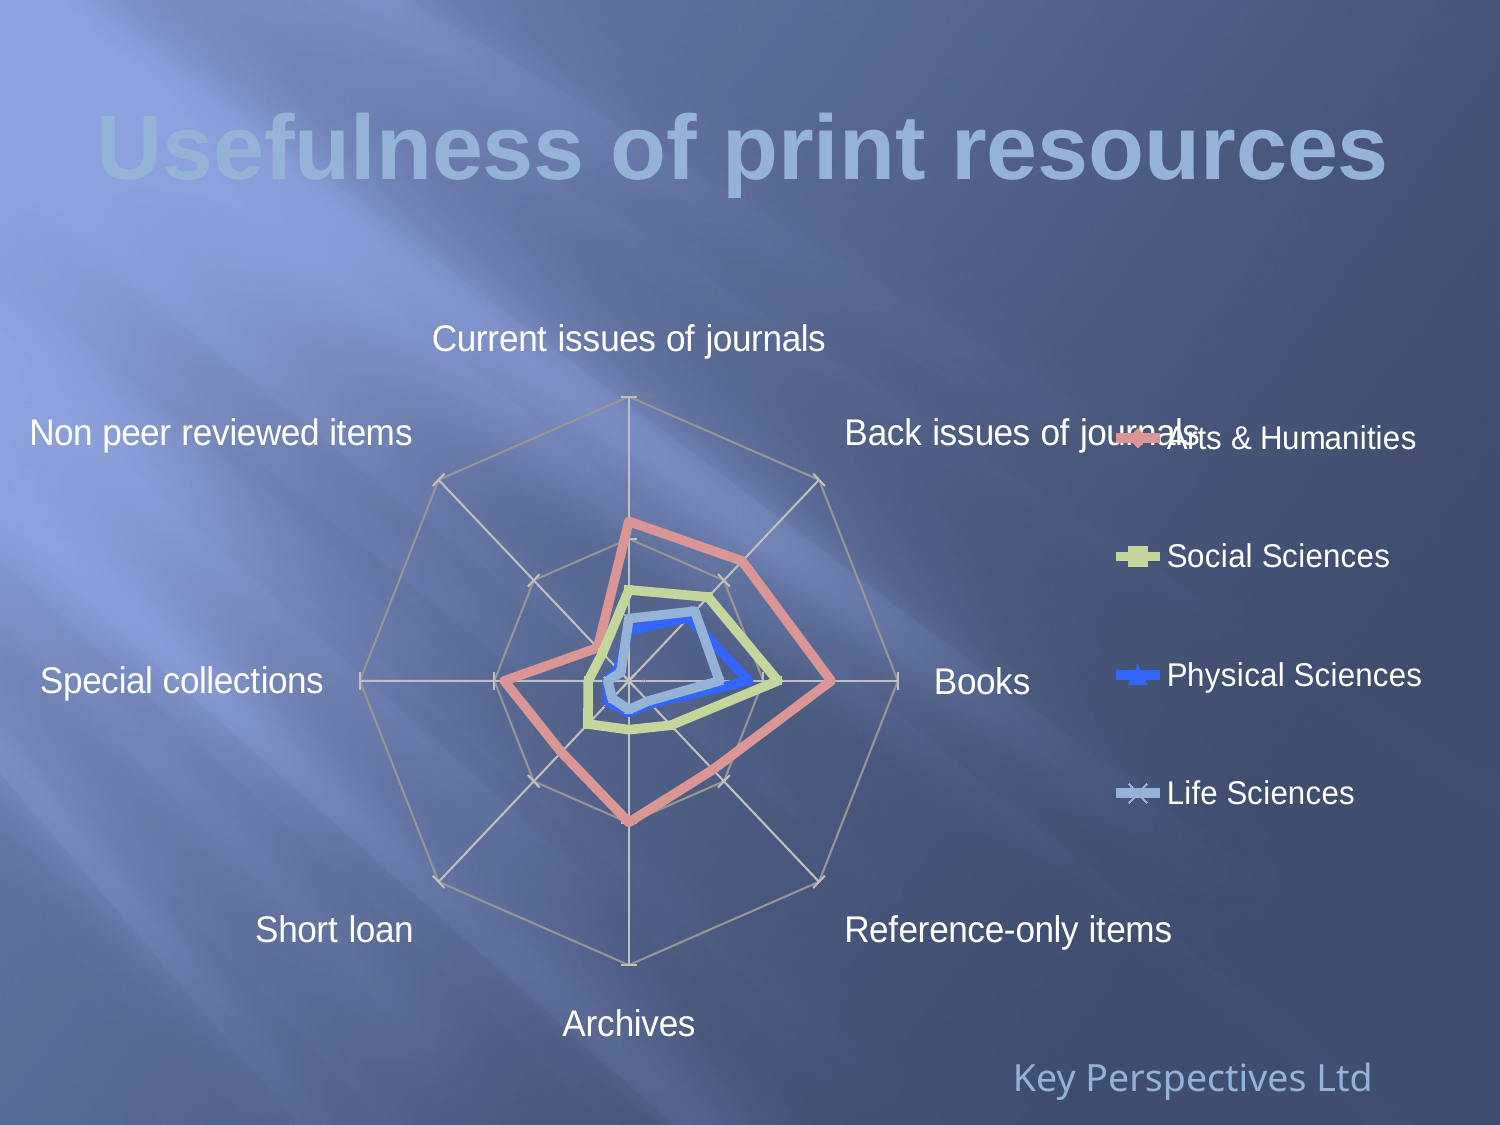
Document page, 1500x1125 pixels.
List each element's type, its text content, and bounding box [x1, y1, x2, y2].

title Usefulness of print resources [62, 49, 1425, 237]
text_box Key Perspectives Ltd [998, 1088, 1447, 1107]
chart [29, 243, 1454, 1046]
